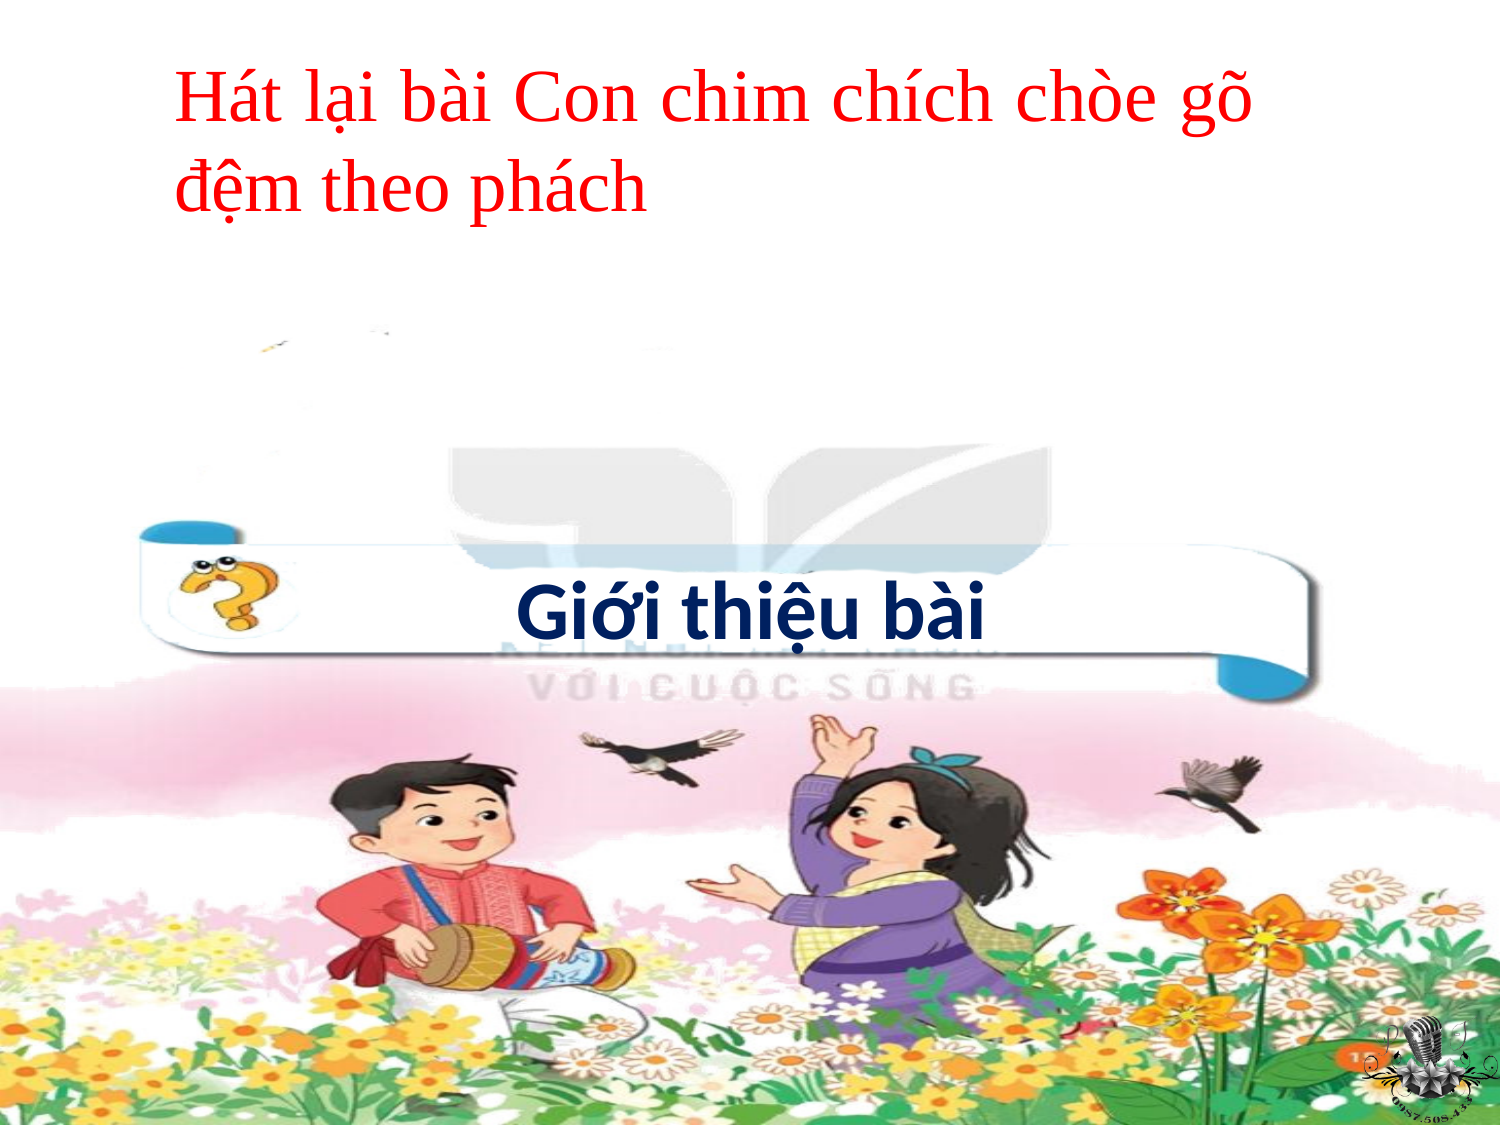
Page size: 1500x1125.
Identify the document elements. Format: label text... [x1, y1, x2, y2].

text_box Hát lại bài Con chim chích chòe gõ đệm theo phách [159, 38, 1270, 234]
text_box Giới thiệu bài [501, 548, 1152, 664]
picture [0, 0, 1500, 1125]
